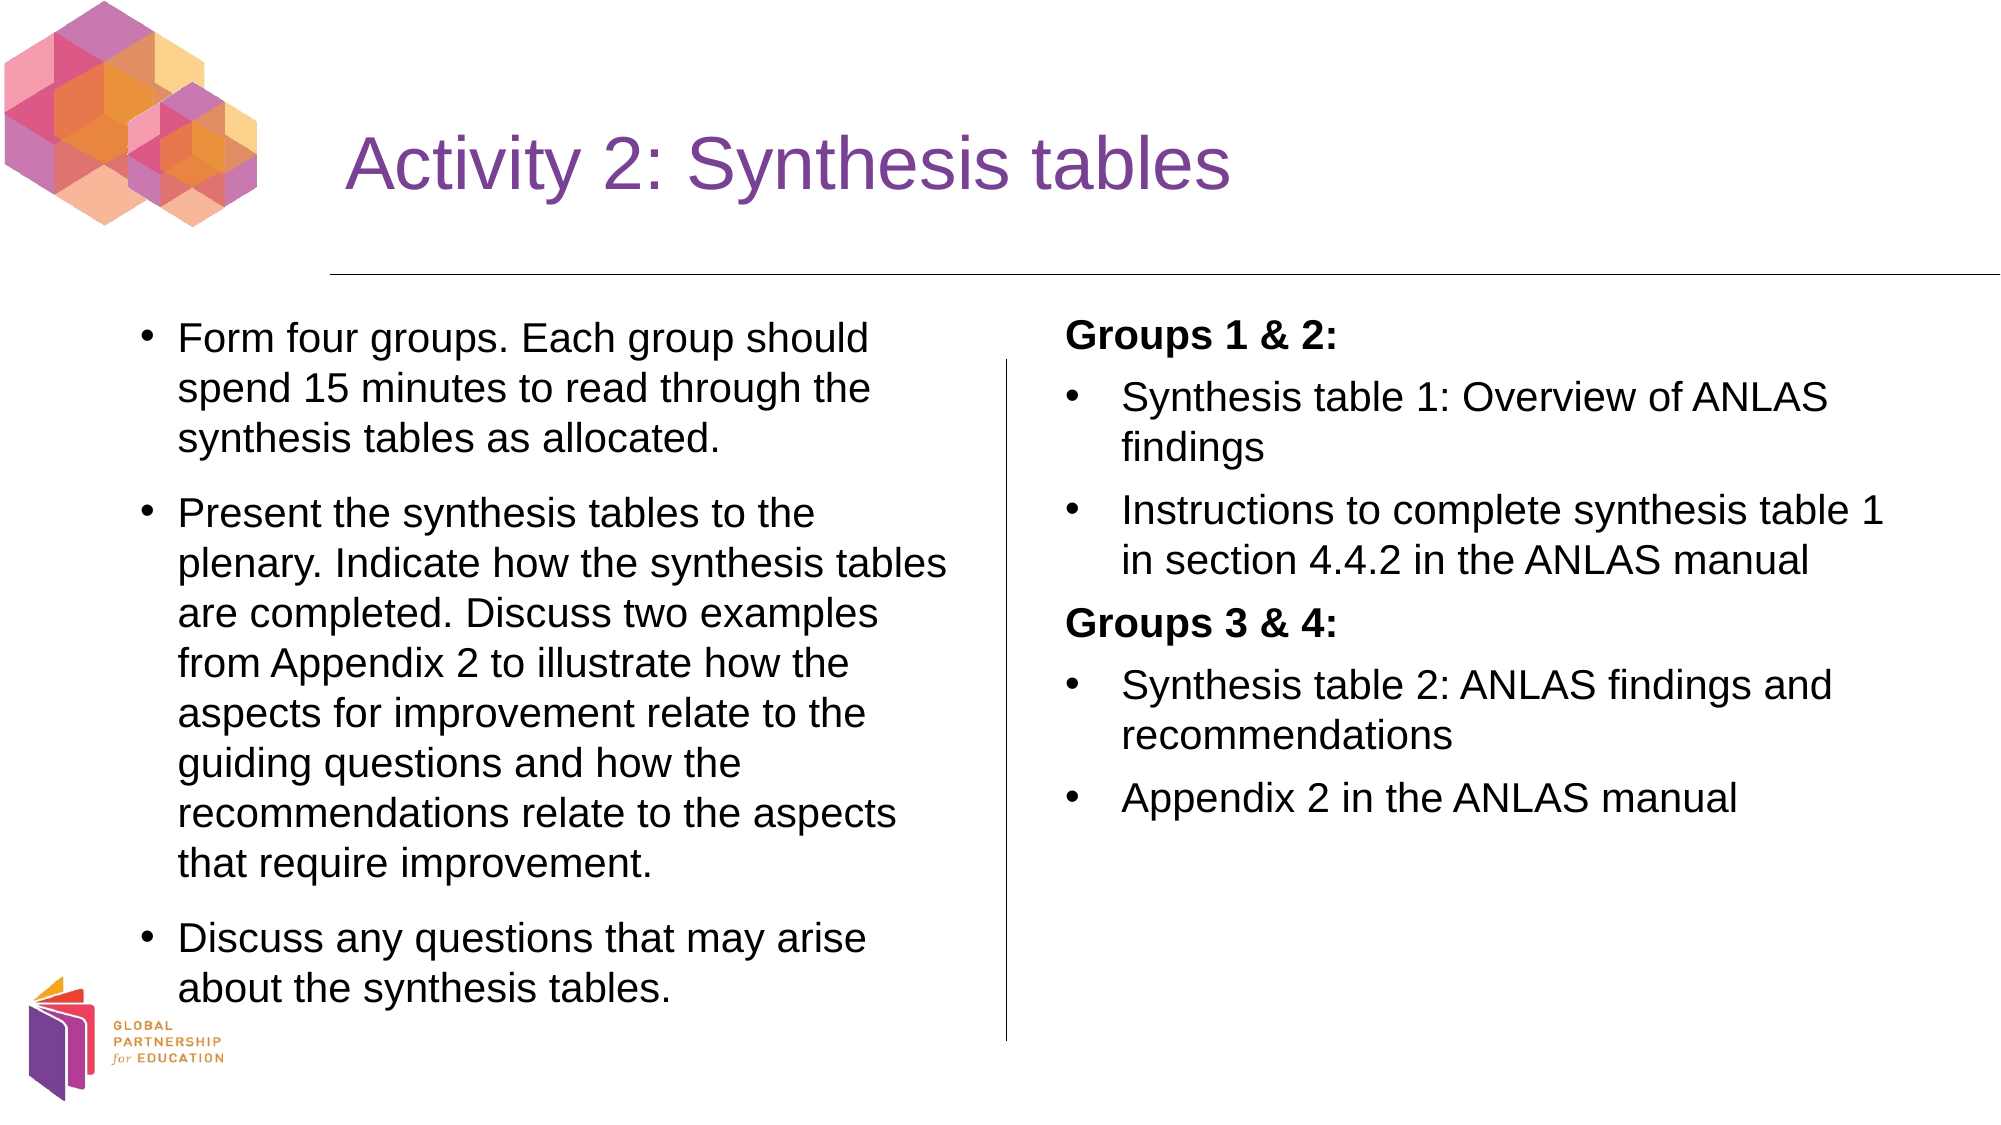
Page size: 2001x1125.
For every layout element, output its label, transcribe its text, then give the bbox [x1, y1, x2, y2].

picture [0, 0, 260, 230]
list Groups 1 & 2: Synthesis table 1: Overview of ANLAS findings Instructions to complete synthesis table 1 in section 4.4.2 in the ANLAS manual Groups 3 & 4: Synthesis table 2: ANLAS findings and recommendations Appendix 2 in the ANLAS manual [1050, 299, 1937, 1125]
picture [26, 974, 223, 1103]
title Activity 2: Synthesis tables [330, 56, 1891, 275]
list Form four groups. Each group should spend 15 minutes to read through the synthesis tables as allocated. Present the synthesis tables to the plenary. Indicate how the synthesis tables are completed. Discuss two examples from Appendix 2 to illustrate how the aspects for improvement relate to the guiding questions and how the recommendations relate to the aspects that require improvement. Discuss any questions that may arise about the synthesis tables. [125, 302, 968, 1041]
